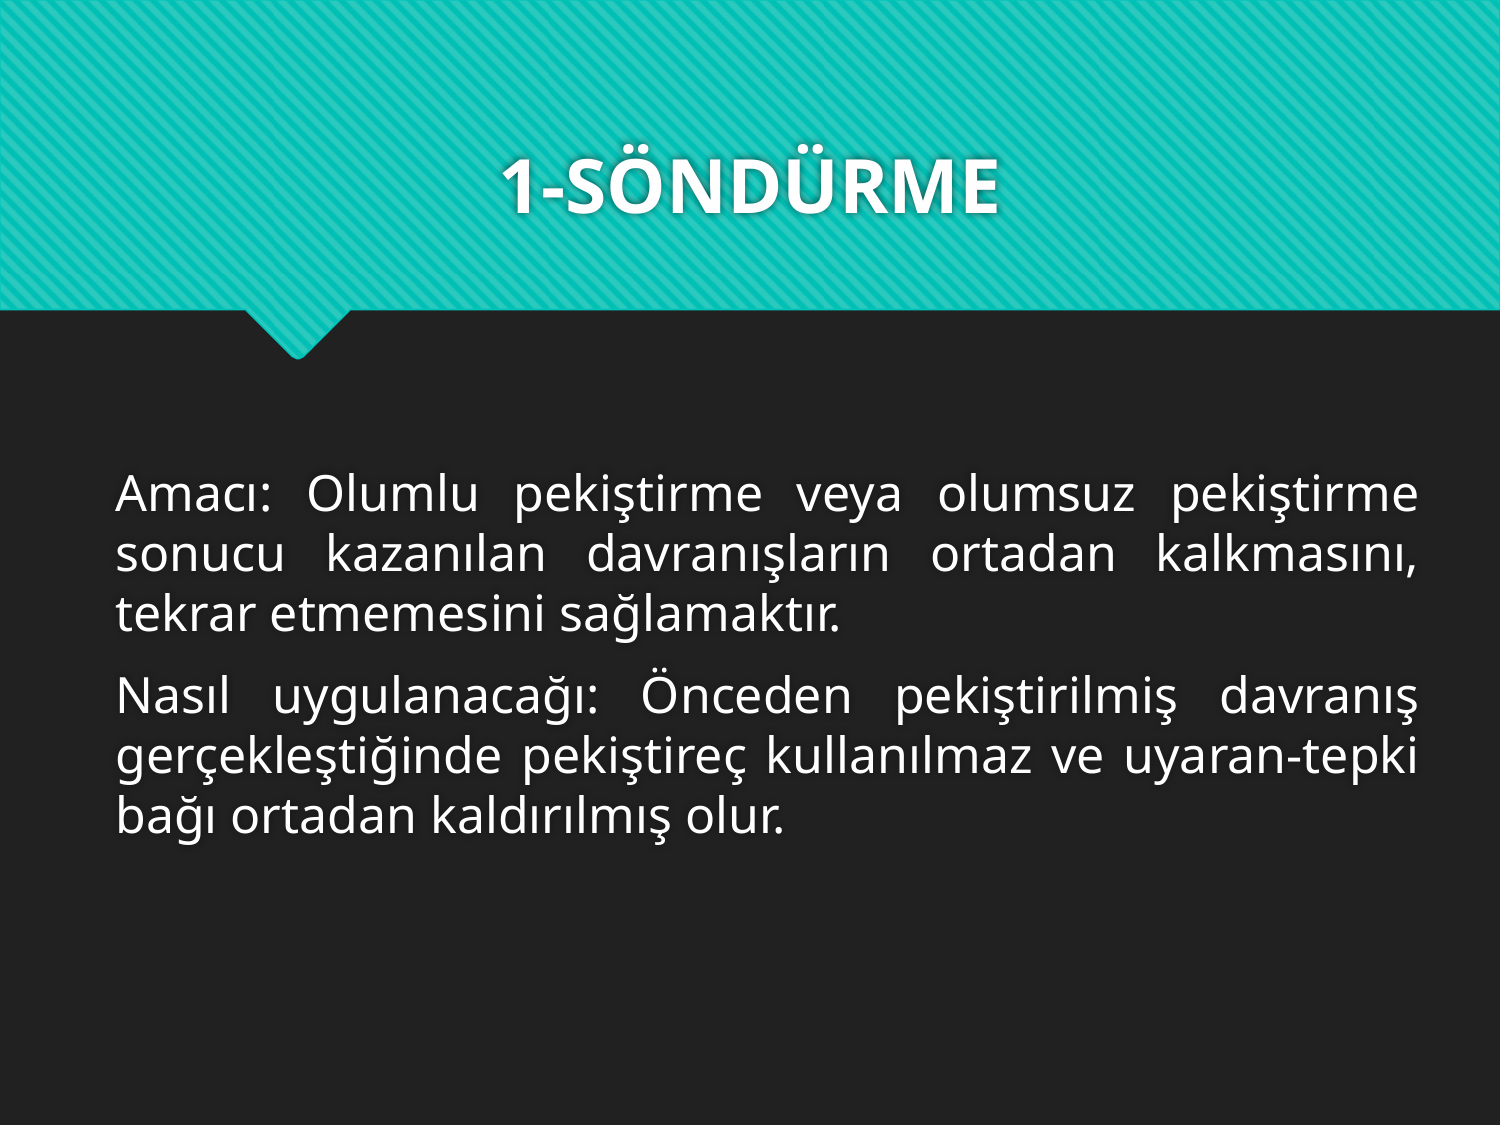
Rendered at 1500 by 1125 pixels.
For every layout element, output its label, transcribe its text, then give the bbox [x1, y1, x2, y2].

title 1-SÖNDÜRME [132, 42, 1368, 327]
list Amacı: Olumlu pekiştirme veya olumsuz pekiştirme sonucu kazanılan davranışların ortadan kalkmasını, tekrar etmemesini sağlamaktır. Nasıl uygulanacağı: Önceden pekiştirilmiş davranış gerçekleştiğinde pekiştireç kullanılmaz ve uyaran-tepki bağı ortadan kaldırılmış olur. [100, 364, 1436, 962]
